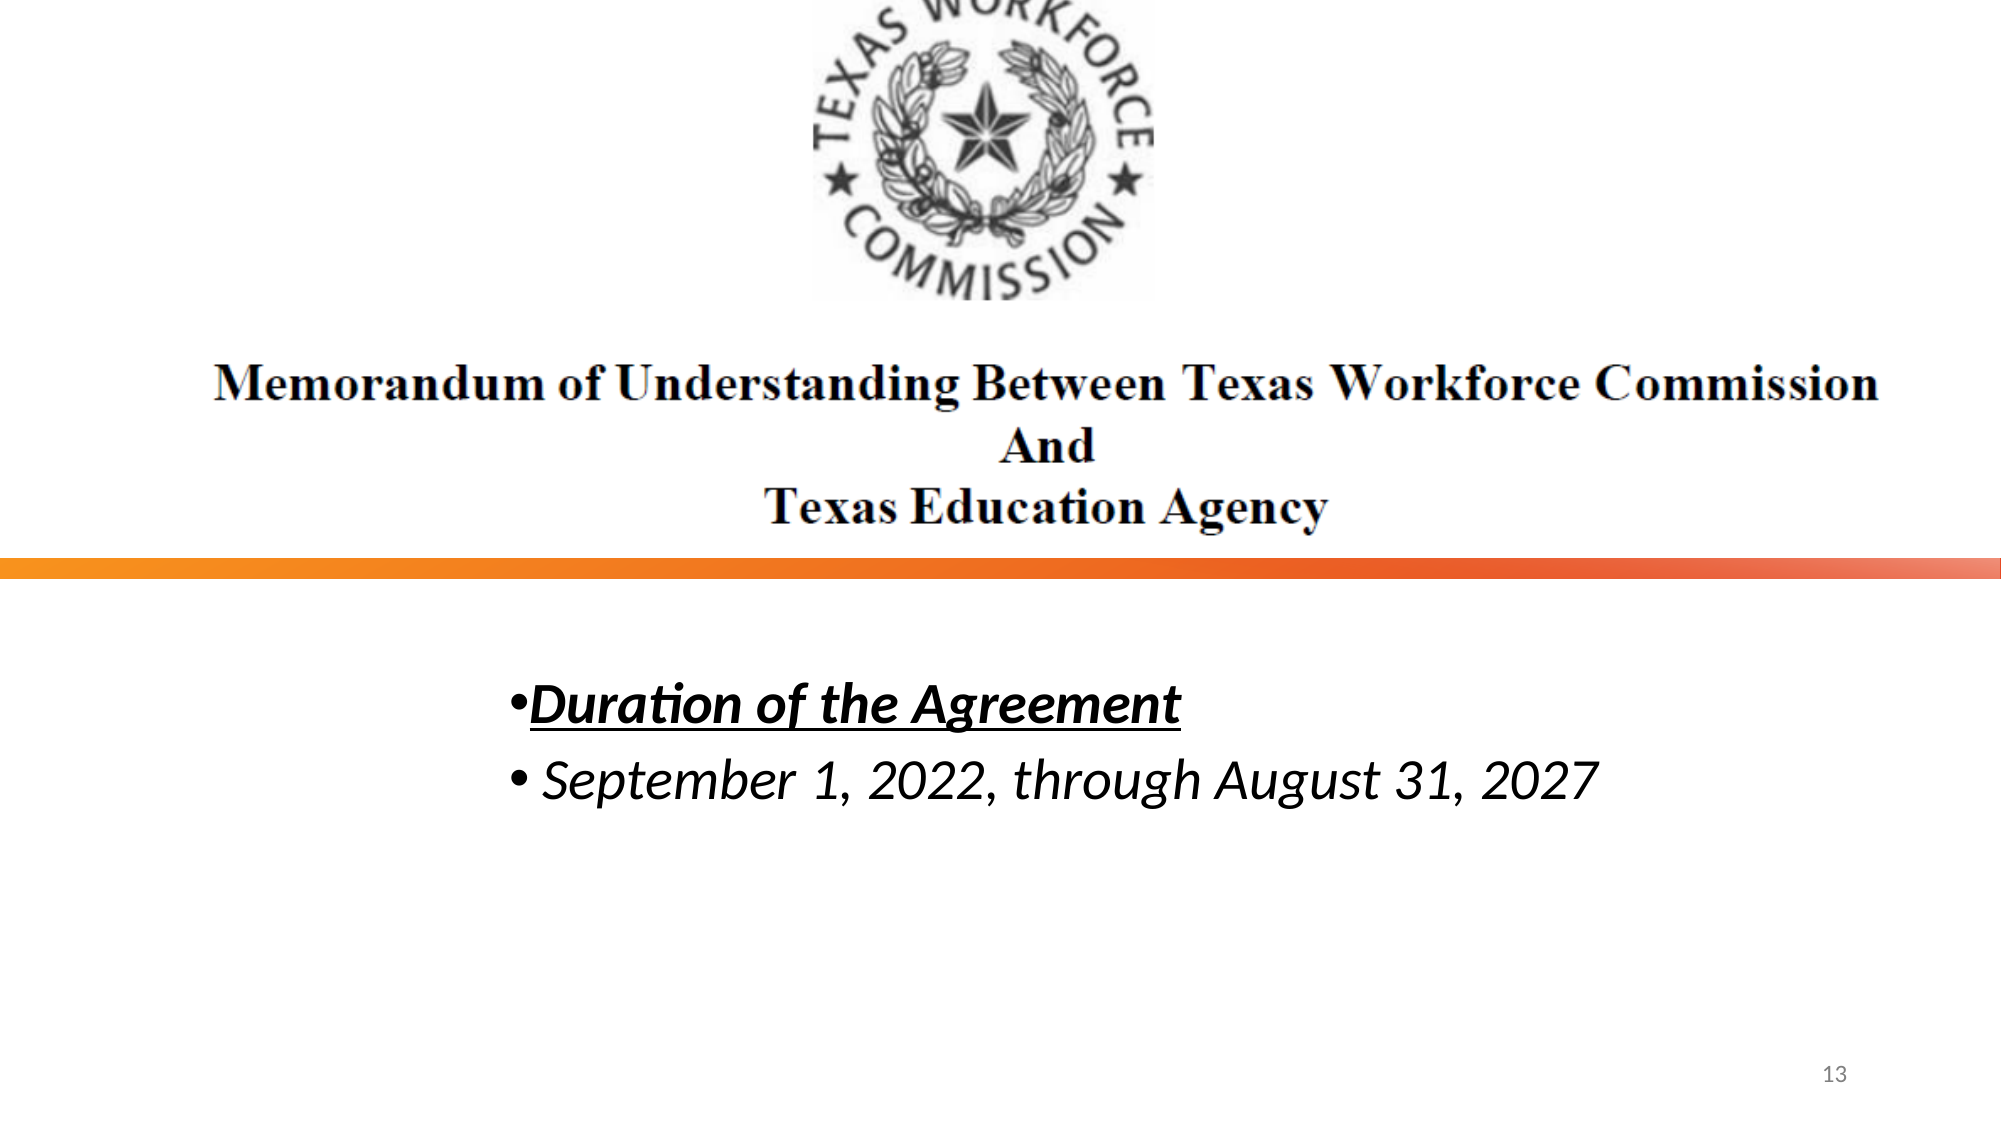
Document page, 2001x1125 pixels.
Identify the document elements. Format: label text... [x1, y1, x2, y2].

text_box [0, 558, 2000, 579]
text_box Duration of the Agreement September 1, 2022, through August 31, 2027 [494, 666, 1881, 1023]
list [28, 0, 2000, 558]
slide_number 13 [1412, 1042, 1863, 1103]
